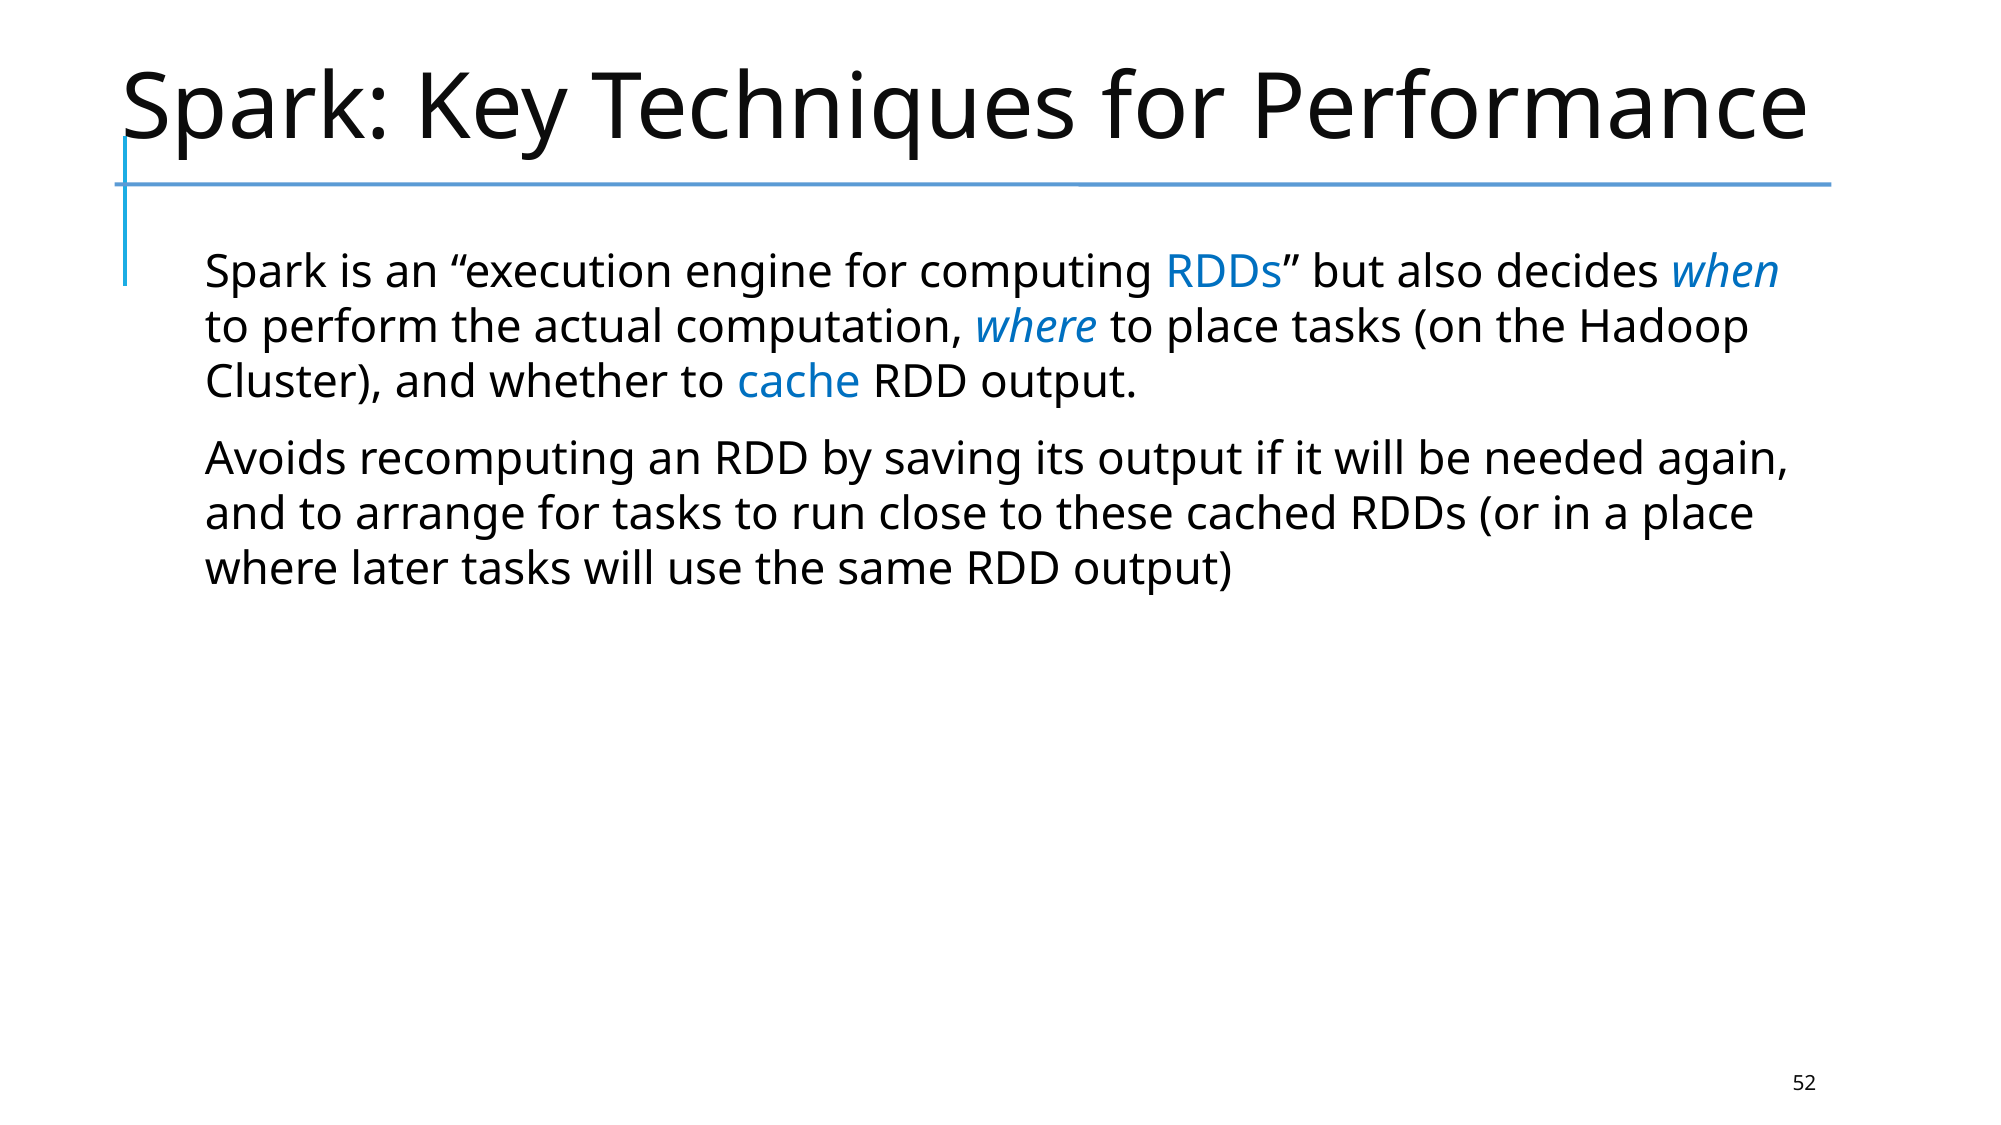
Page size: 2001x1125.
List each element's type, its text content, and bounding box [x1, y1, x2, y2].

slide_number 52 [1777, 1061, 1938, 1107]
list Spark is an “execution engine for computing RDDs” but also decides when to perform the actual computation, where to place tasks (on the Hadoop Cluster), and whether to cache RDD output. Avoids recomputing an RDD by saving its output if it will be needed again, and to arrange for tasks to run close to these cached RDDs (or in a place where later tasks will use the same RDD output) [114, 226, 1840, 733]
title Spark: Key Techniques for Performance [106, 49, 1832, 174]
